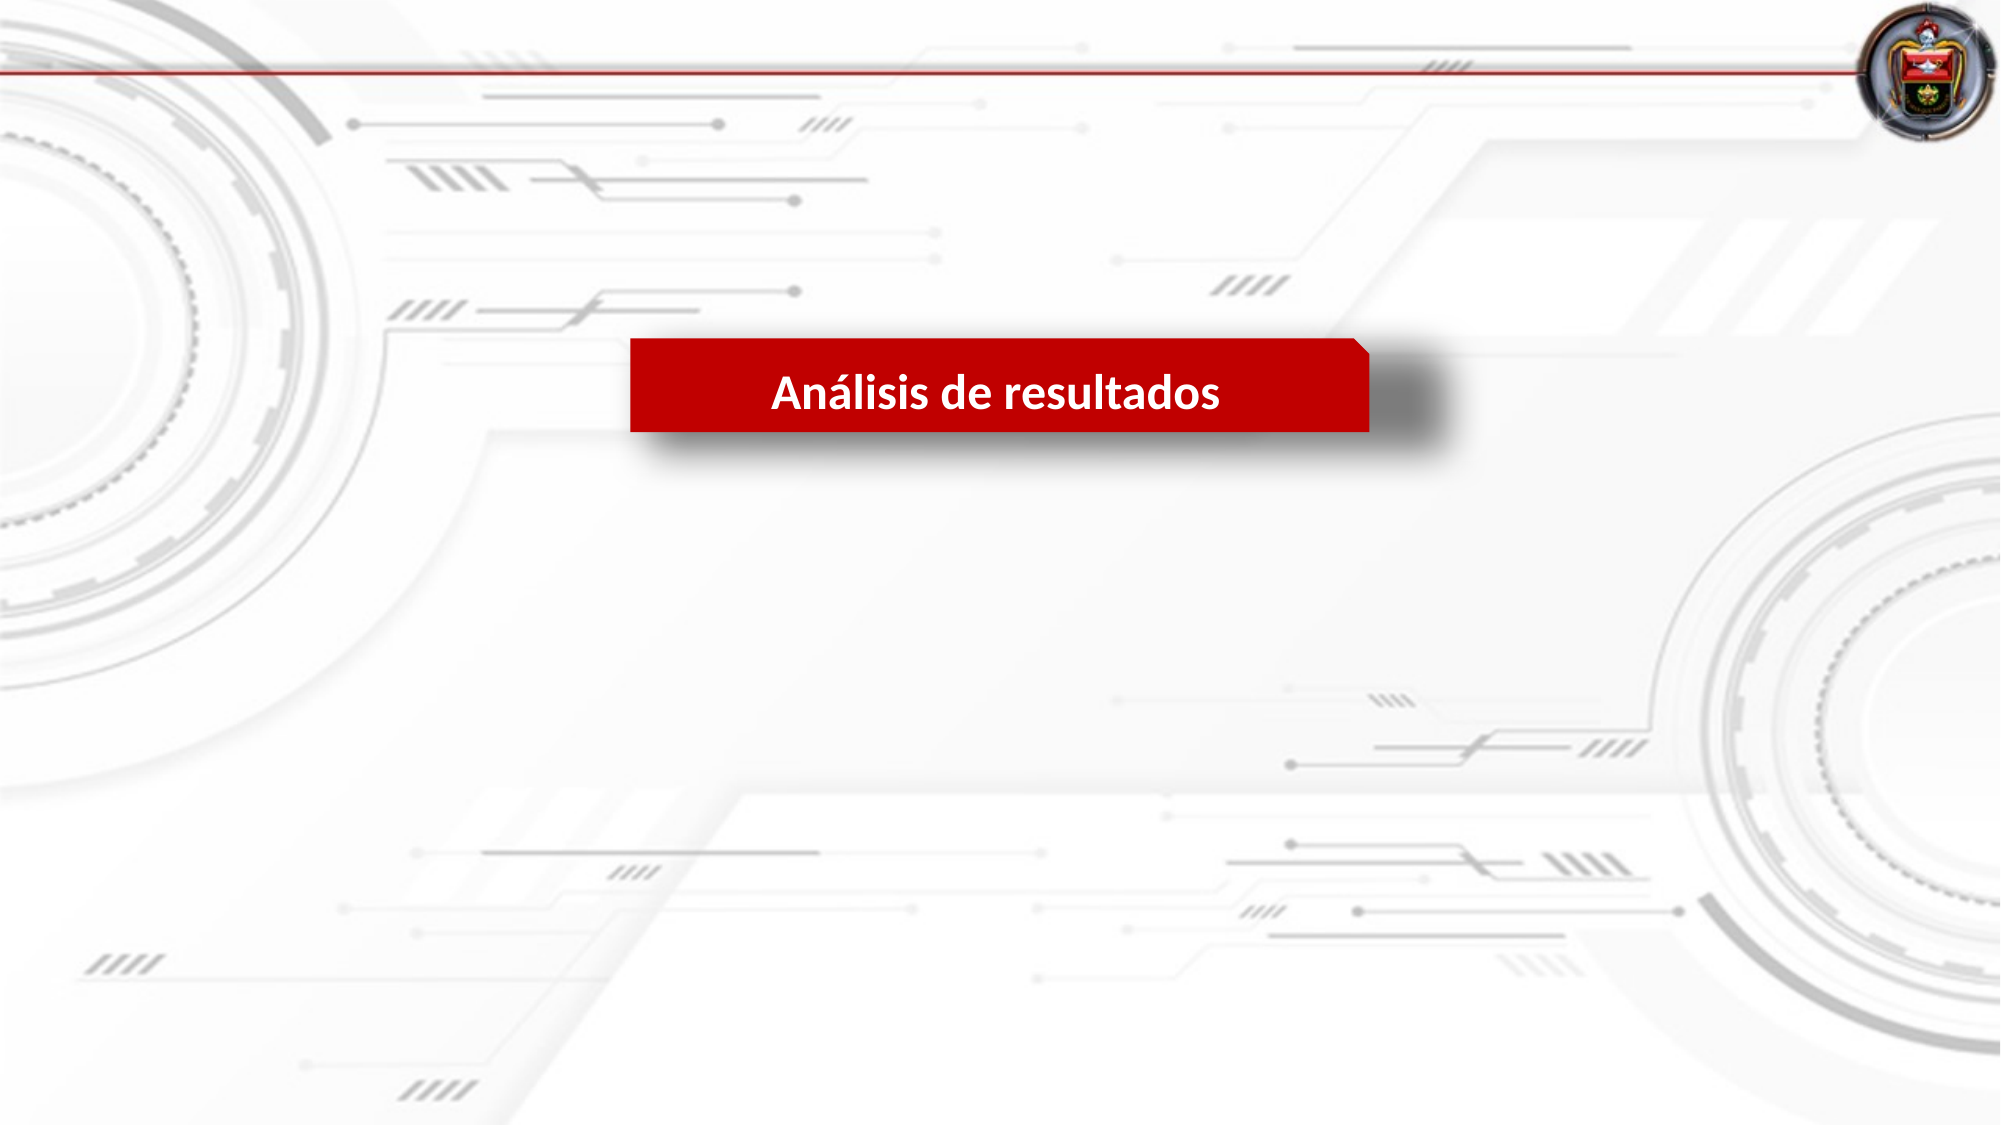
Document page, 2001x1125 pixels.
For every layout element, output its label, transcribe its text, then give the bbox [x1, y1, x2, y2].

picture [0, 0, 2001, 1125]
text_box Análisis de resultados [630, 338, 1370, 433]
